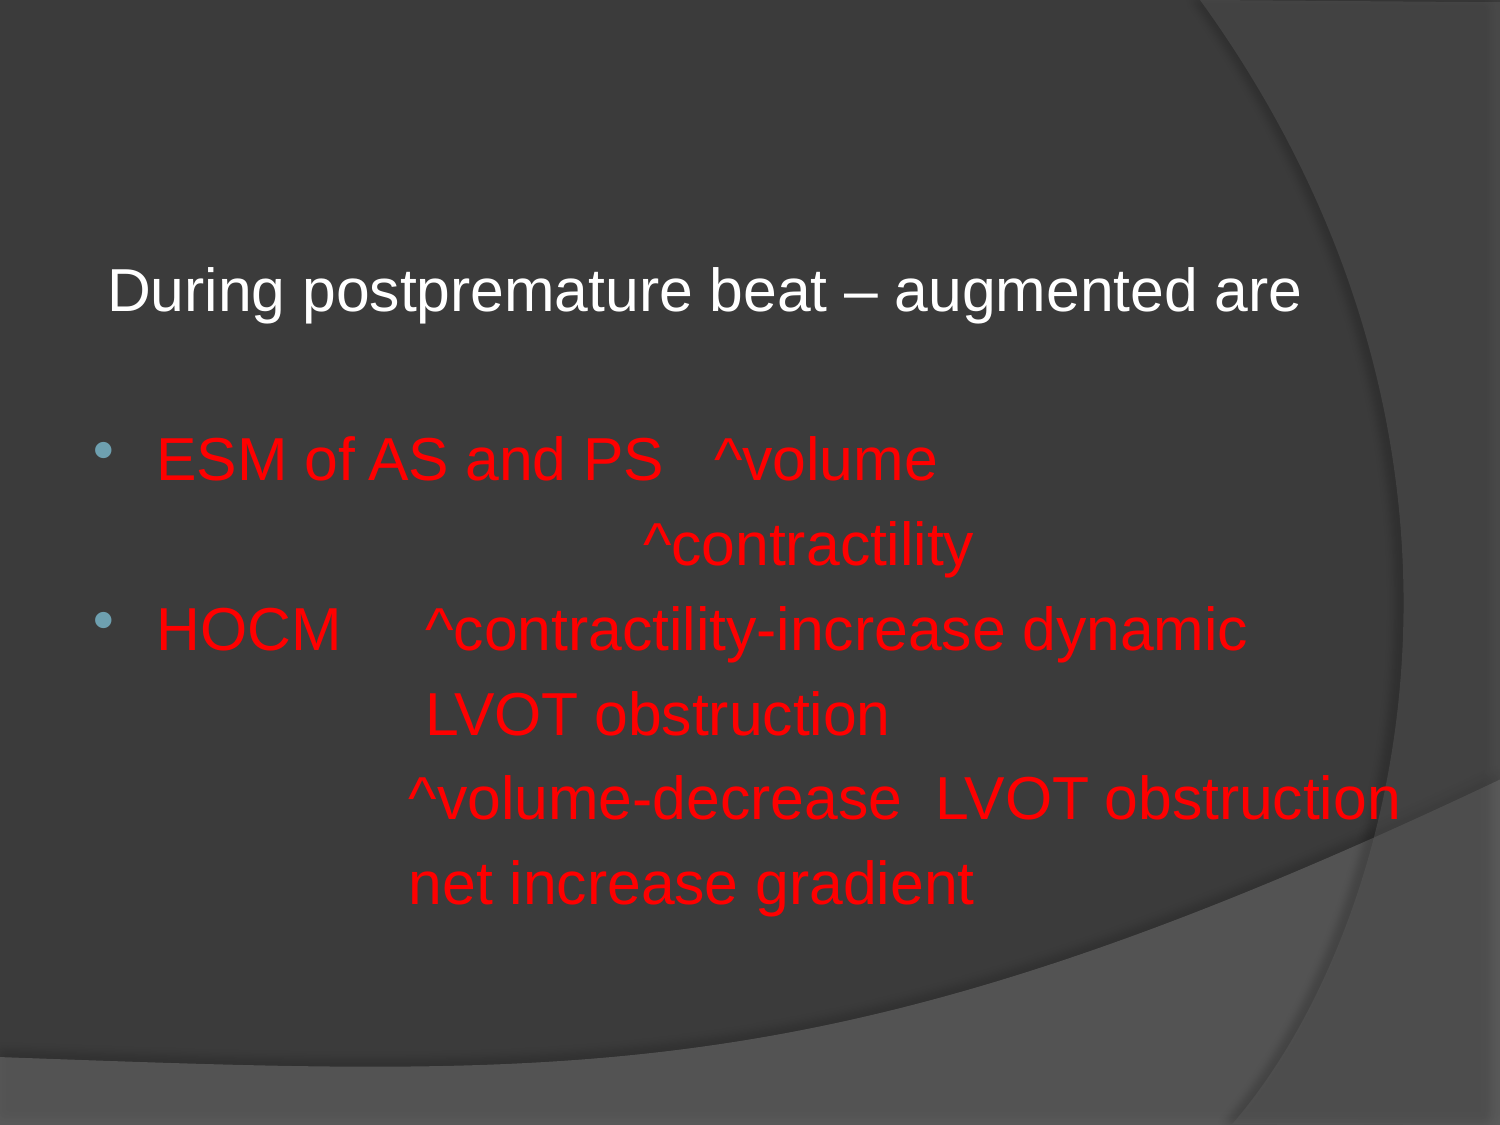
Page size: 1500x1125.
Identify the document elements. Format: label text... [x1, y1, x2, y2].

list During postpremature beat – augmented are ESM of AS and PS ^volume ^contractility HOCM ^contractility-increase dynamic LVOT obstruction ^volume-decrease LVOT obstruction net increase gradient [75, 243, 1463, 986]
